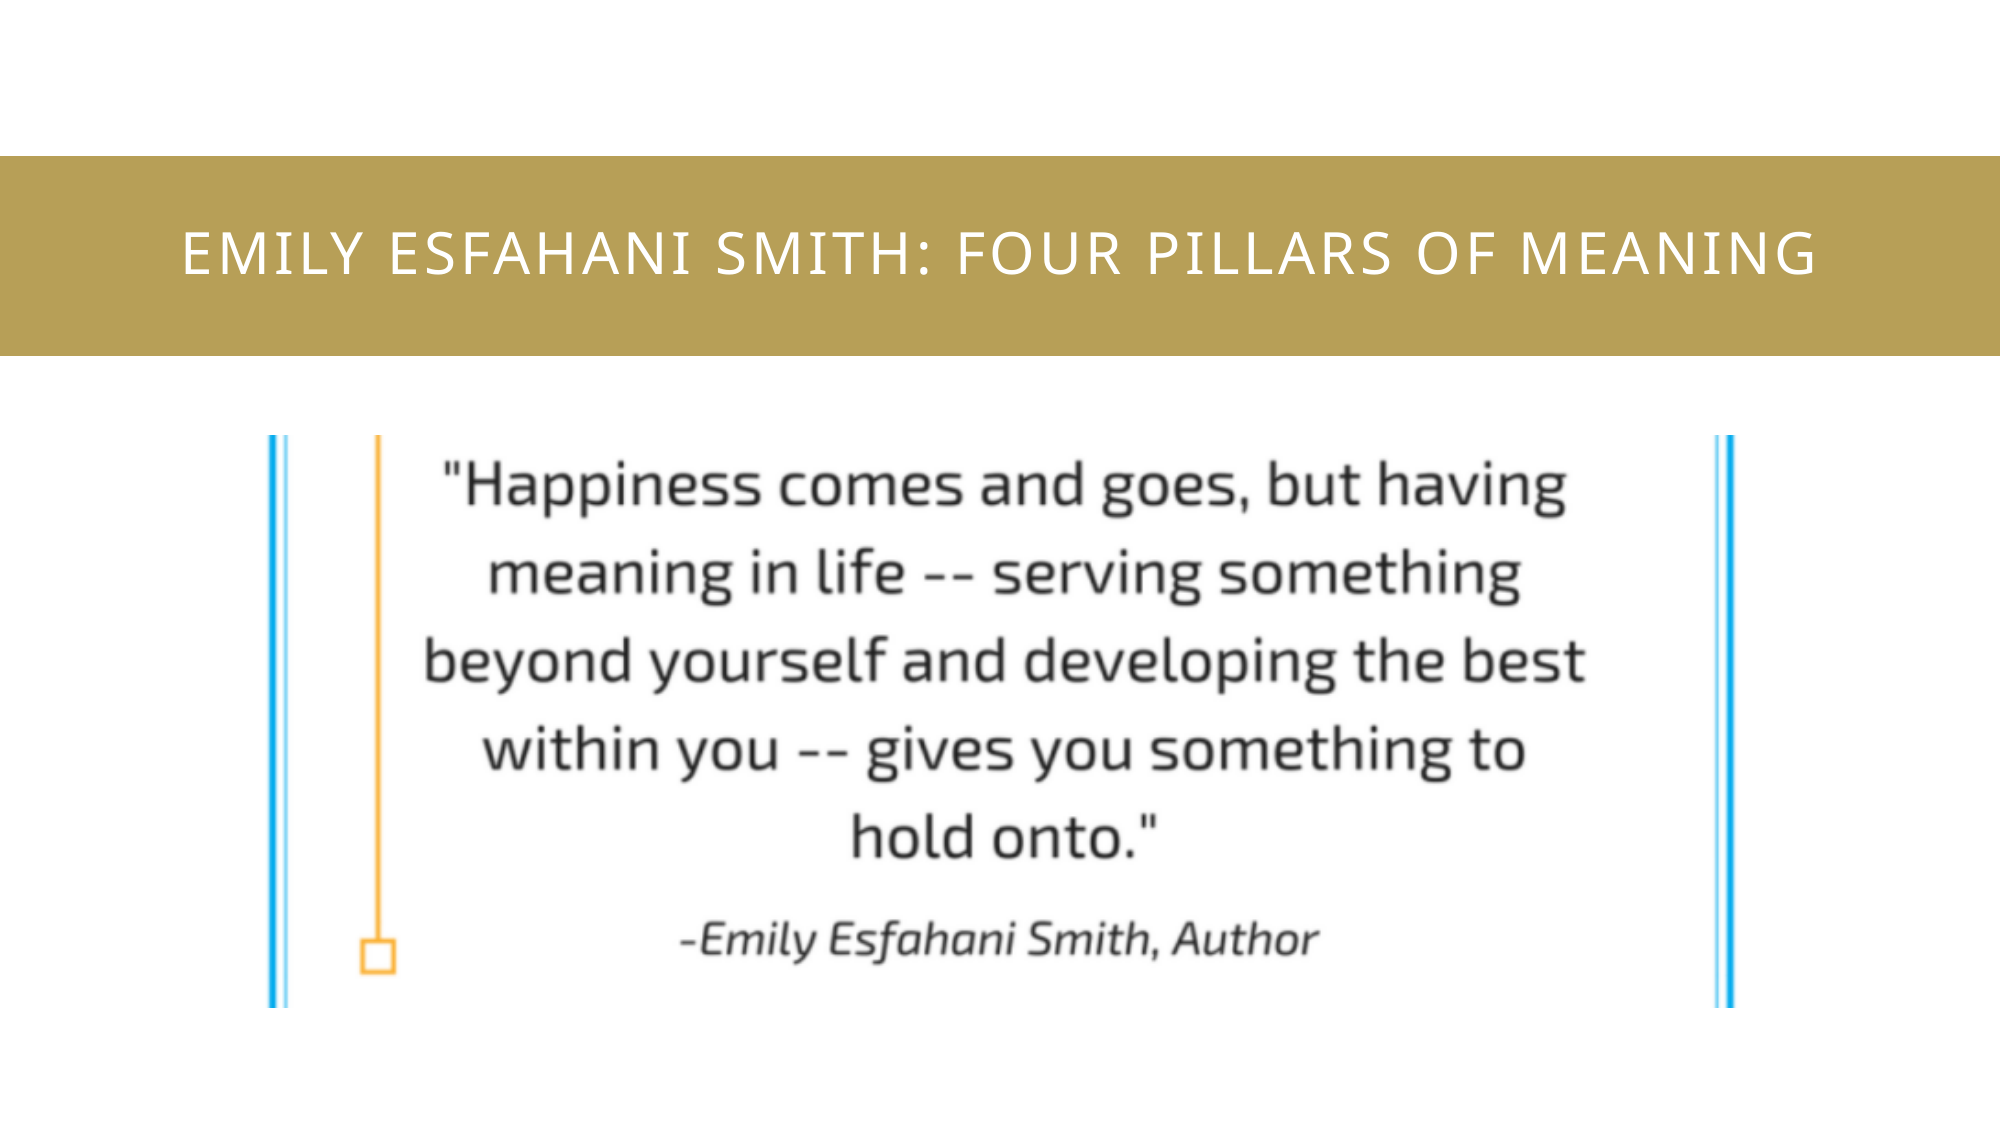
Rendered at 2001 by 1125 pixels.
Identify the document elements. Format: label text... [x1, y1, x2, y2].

title Emily Esfahani Smith: Four pillars of meaning [0, 156, 2000, 356]
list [247, 435, 1752, 1008]
text_box The Benefits of High Trust [0, 356, 2000, 364]
